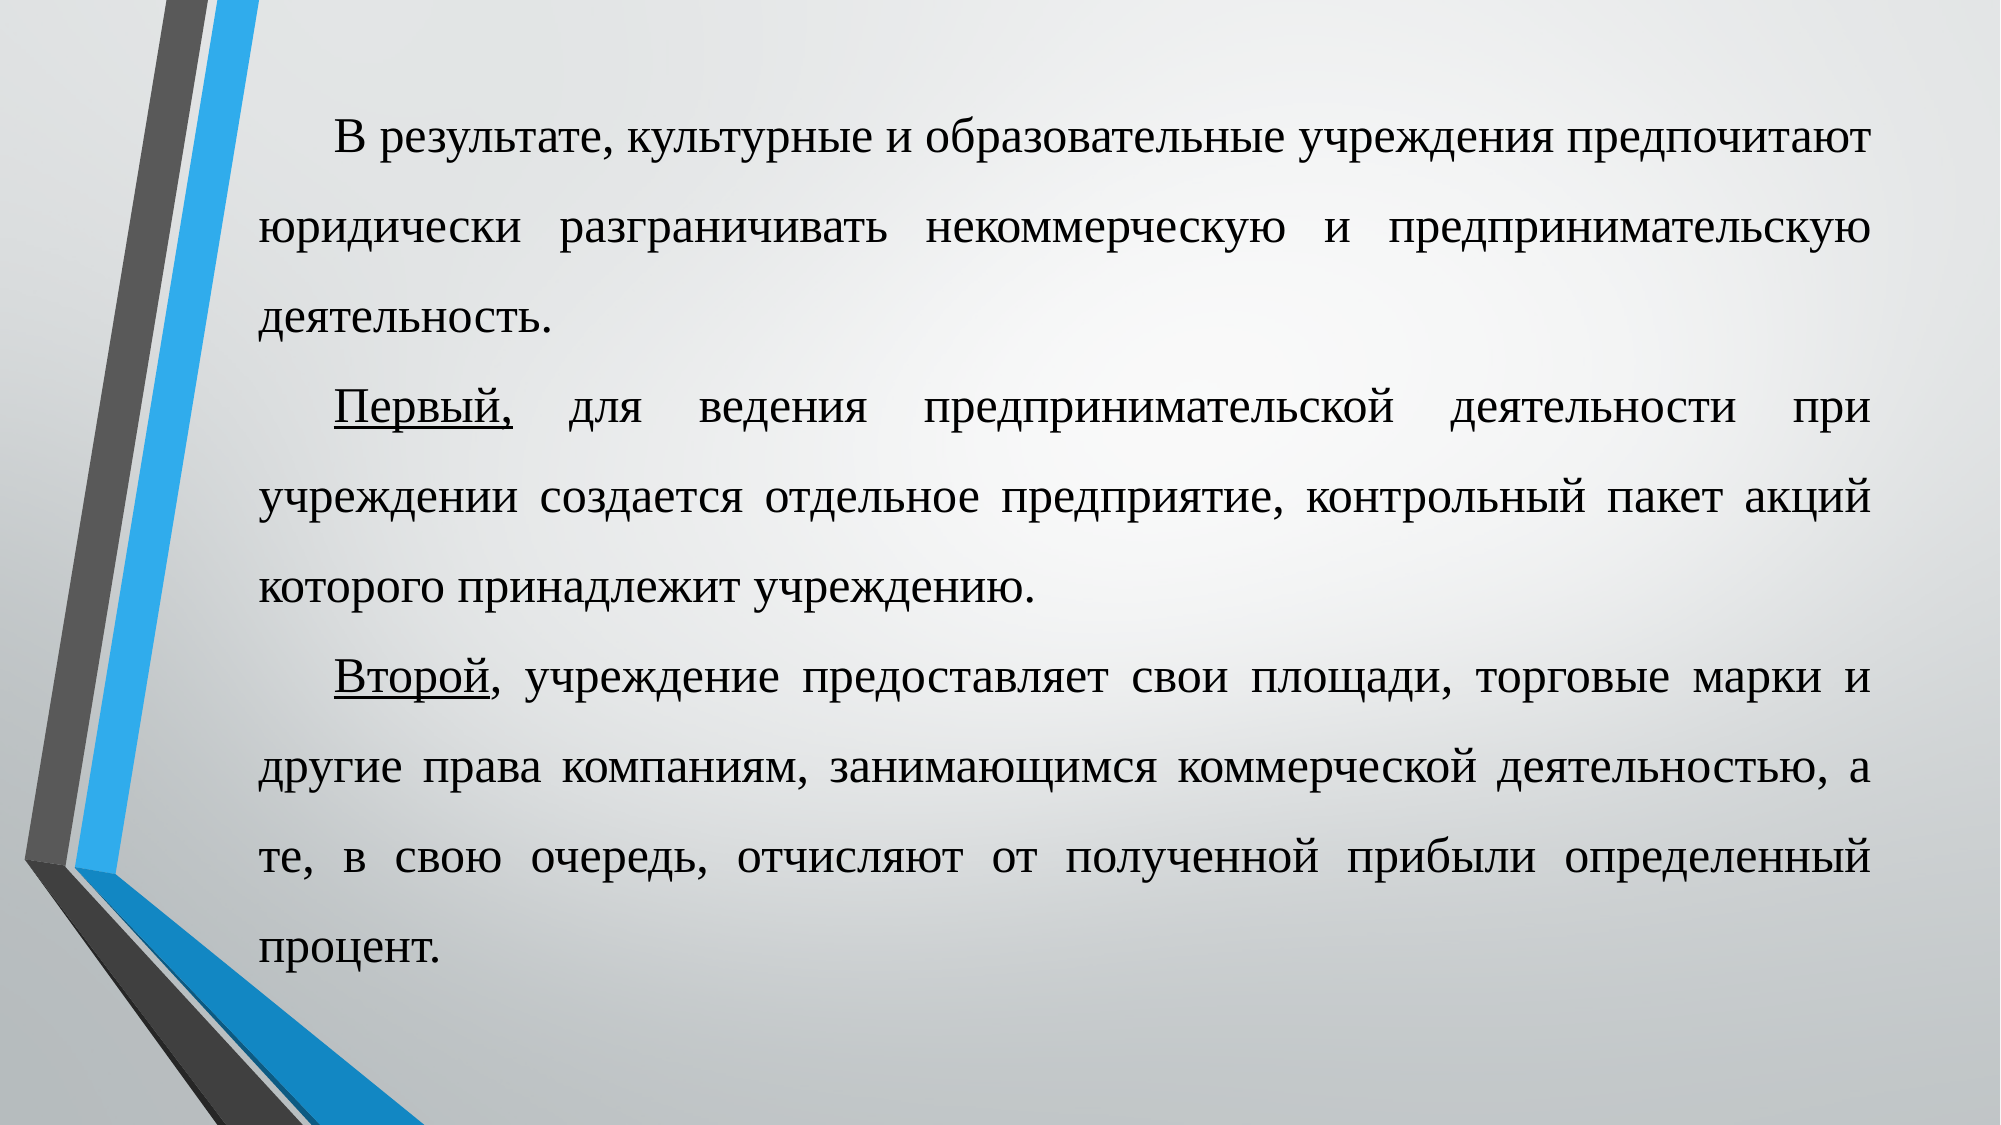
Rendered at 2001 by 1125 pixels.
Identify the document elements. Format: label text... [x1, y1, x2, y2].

list В результате, культурные и образовательные учреждения предпочитают юридически разграничивать некоммерческую и предпринимательскую деятельность. Первый, для ведения предпринимательской деятельности при учреждении создается отдельное предприятие, контрольный пакет акций которого принадлежит учреждению. Второй, учреждение предоставляет свои площади, торговые марки и другие права компаниям, занимающимся коммерческой деятельностью, а те, в свою очередь, отчисляют от полученной прибыли определенный процент. [243, 36, 1887, 1079]
